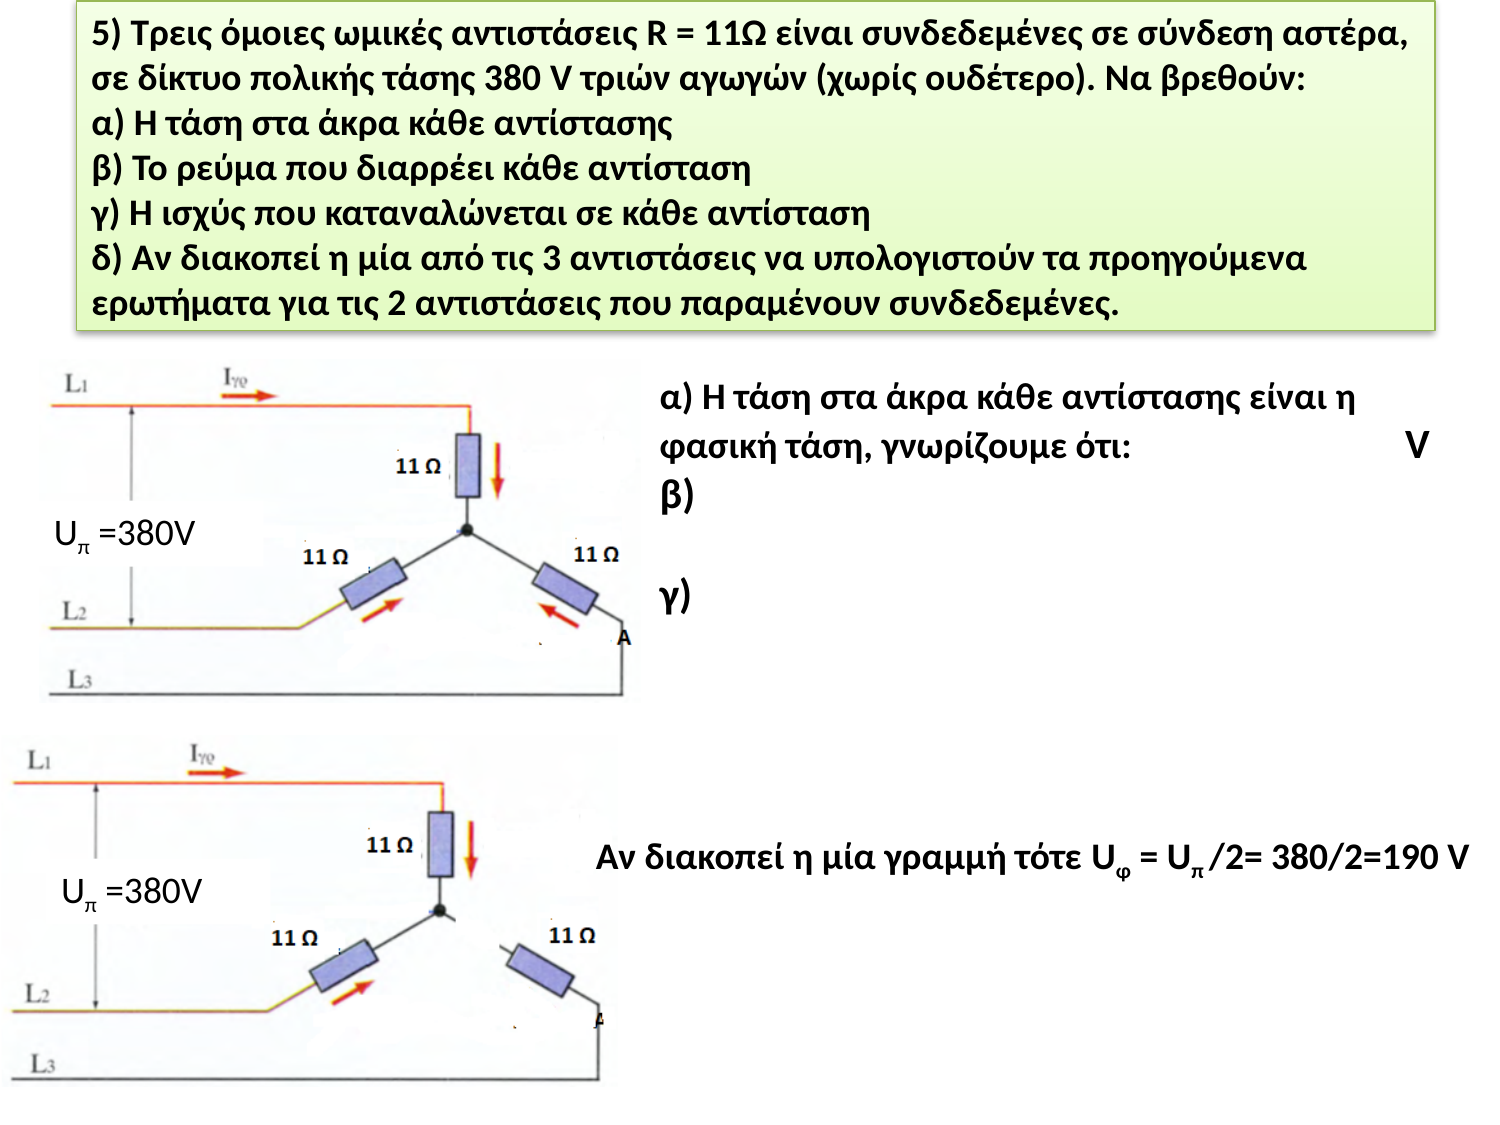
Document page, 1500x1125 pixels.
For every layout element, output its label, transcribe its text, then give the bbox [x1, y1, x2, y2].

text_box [1, 735, 619, 1088]
text_box 5) Τρεις όμοιες ωμικές αντιστάσεις R = 11Ω είναι συνδεδεμένες σε σύνδεση αστέρα, σε δίκτυο πολικής τάσης 380 V τριών αγωγών (χωρίς ουδέτερο). Να βρεθούν: α) Η τάση στα άκρα κάθε αντίστασης β) Το ρεύμα που διαρρέει κάθε αντίσταση γ) Η ισχύς που καταναλώνεται σε κάθε αντίσταση δ) Αν διακοπεί η μία από τις 3 αντιστάσεις να υπολογιστούν τα προηγούμενα ερωτήματα για τις 2 αντιστάσεις που παραμένουν συνδεδεμένες. [76, 0, 1436, 331]
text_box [38, 359, 642, 703]
